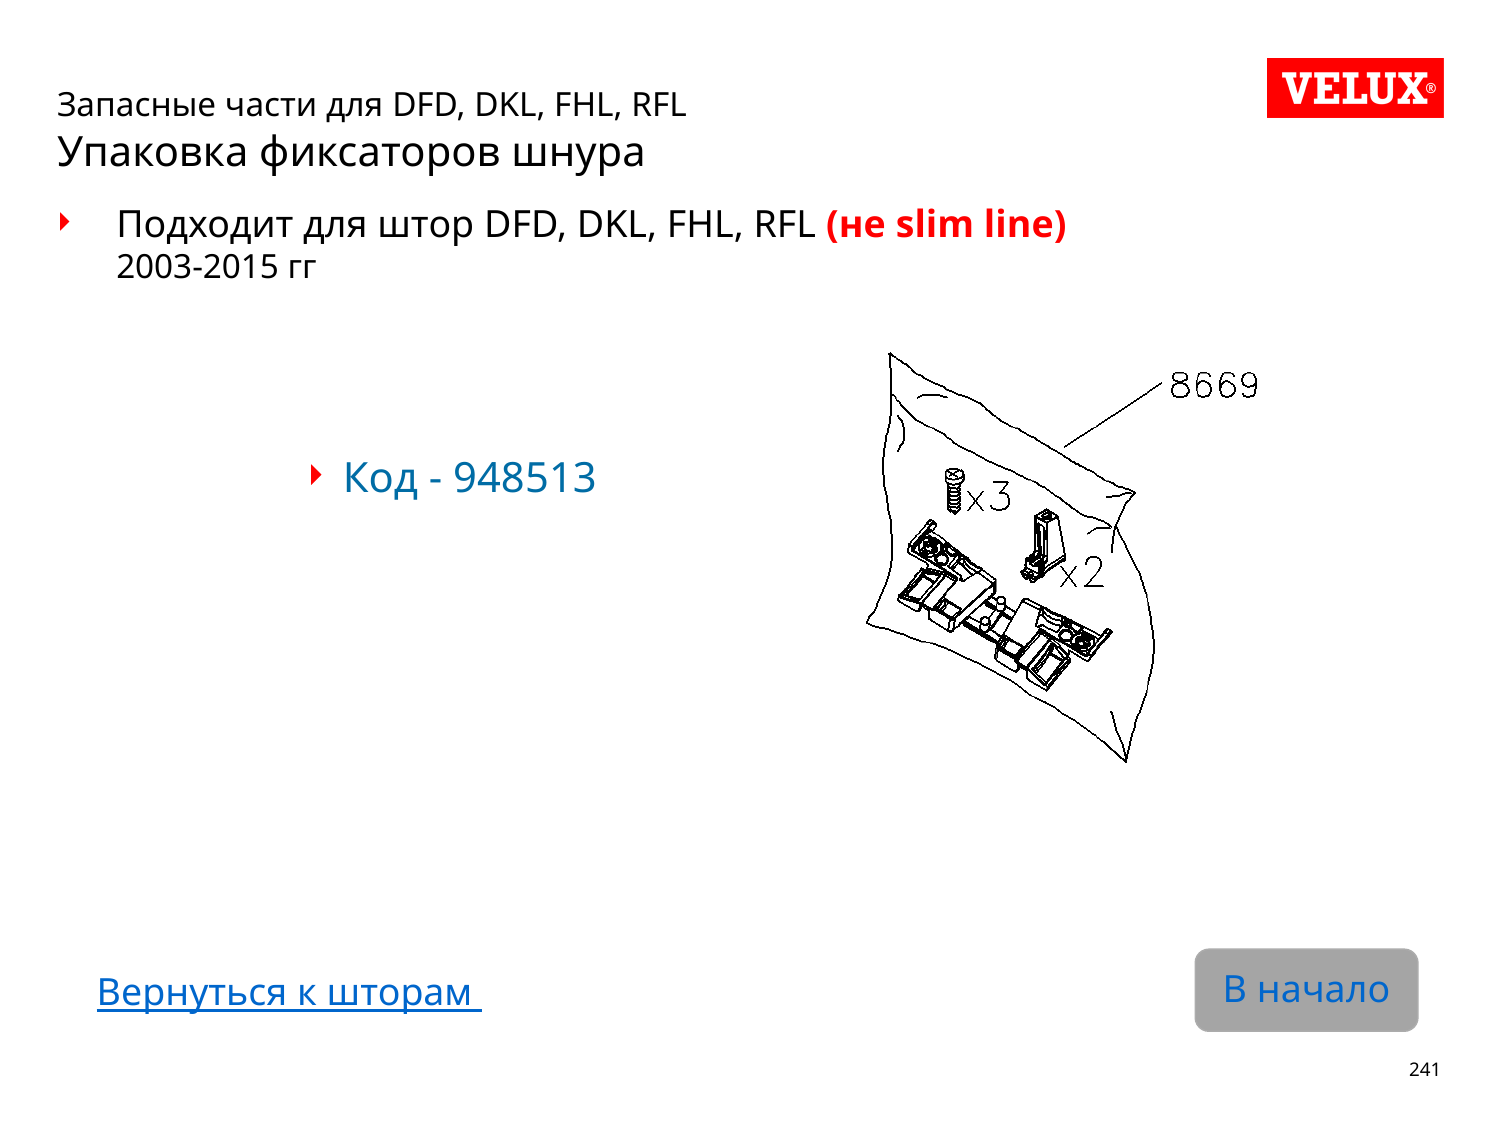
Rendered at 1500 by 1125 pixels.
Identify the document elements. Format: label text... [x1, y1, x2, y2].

title Запасные части для DFD, DKL, FHL, RFL Упаковка фиксаторов шнура [56, 27, 1211, 182]
text_box В начало [1195, 949, 1418, 1032]
picture [843, 339, 1271, 774]
slide_number 241 [1392, 1057, 1442, 1095]
list Подходит для штор DFD, DKL, FHL, RFL (не slim line) 2003-2015 гг Код - 948513 [56, 199, 1442, 1038]
picture [1267, 58, 1444, 118]
text_box Вернуться к шторам [81, 960, 996, 1027]
